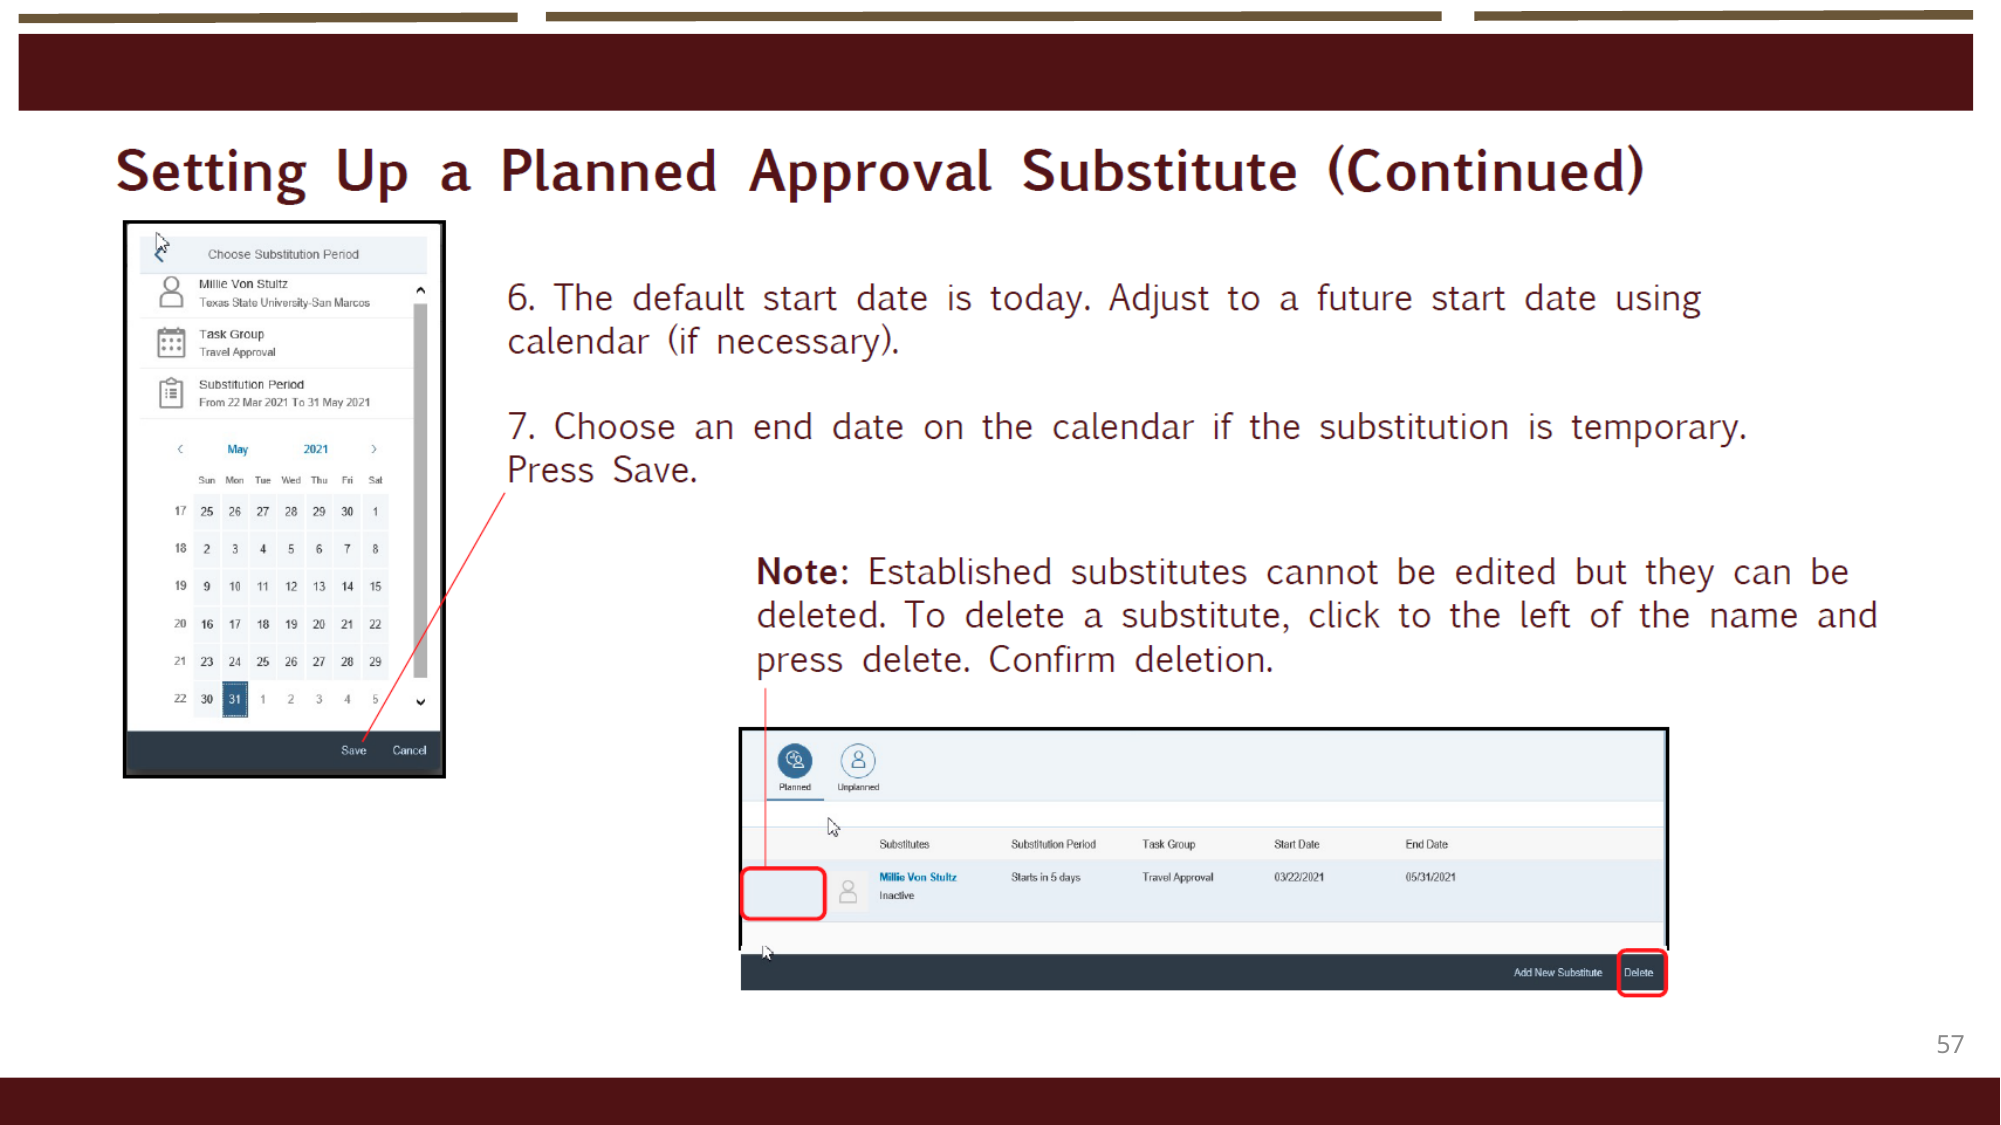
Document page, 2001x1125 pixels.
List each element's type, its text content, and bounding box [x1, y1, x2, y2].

text_box [18, 33, 1974, 112]
slide_number 57 [1529, 1015, 1980, 1076]
text_box [0, 1077, 2000, 1125]
picture [96, 136, 1893, 1022]
